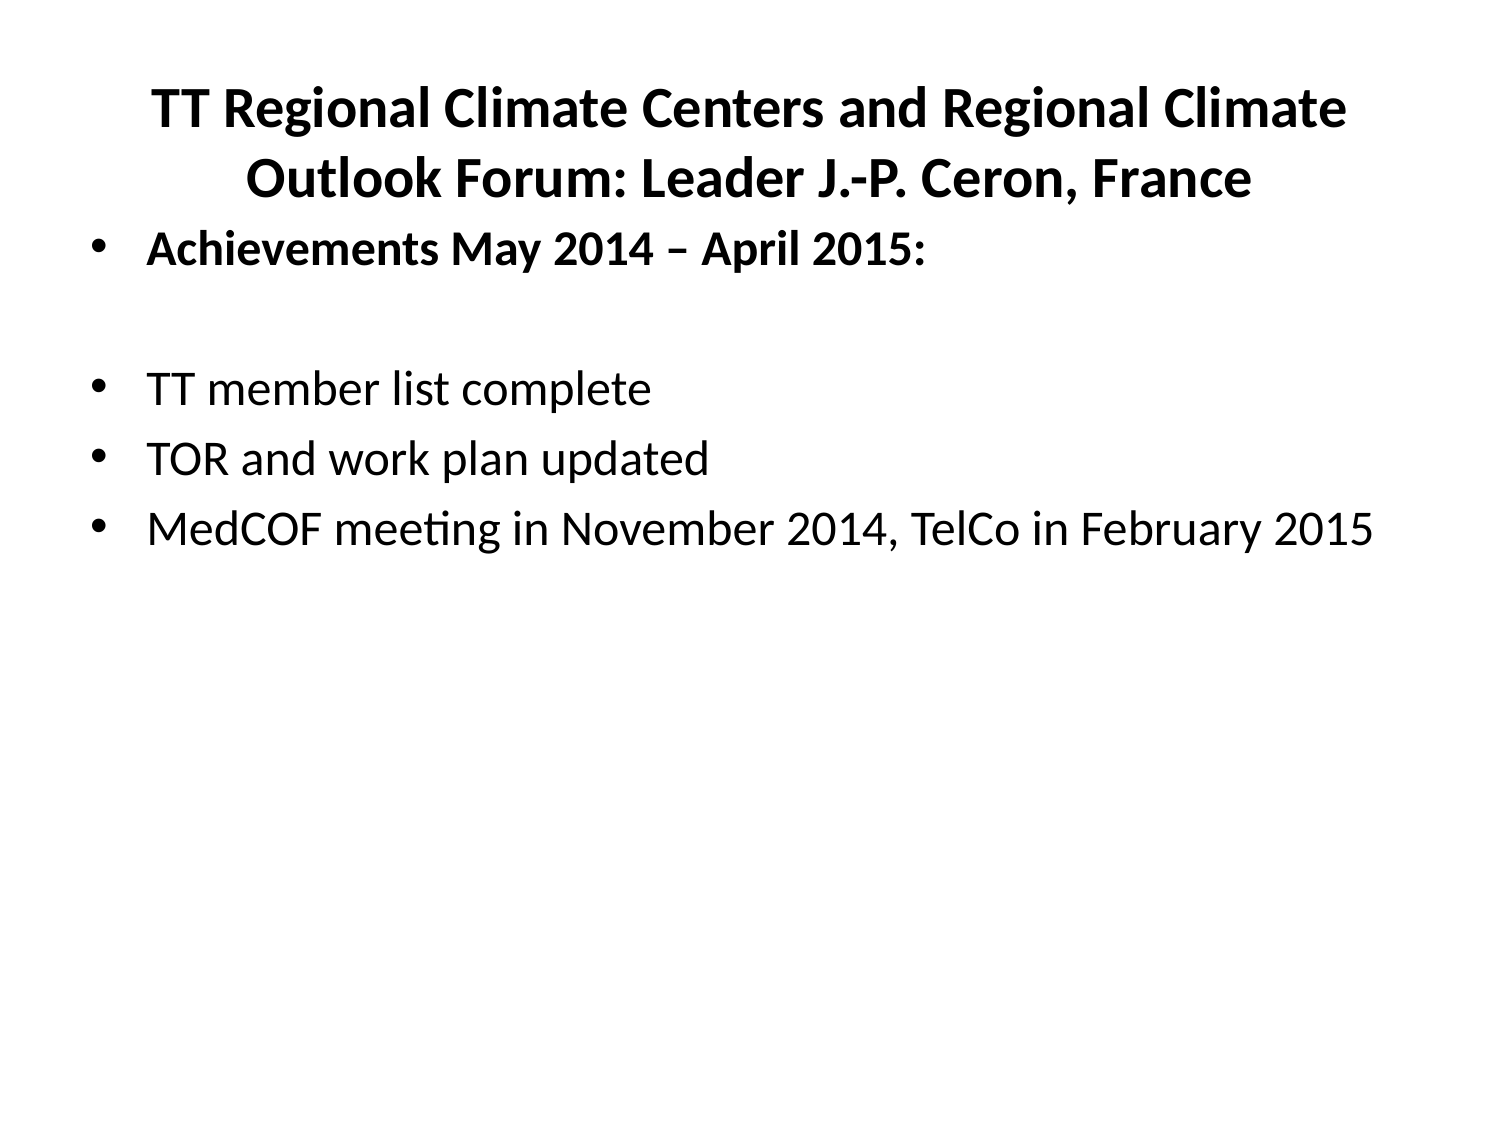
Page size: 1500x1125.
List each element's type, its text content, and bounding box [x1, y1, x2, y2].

list Achievements May 2014 – April 2015: TT member list complete TOR and work plan updated MedCOF meeting in November 2014, TelCo in February 2015 [74, 207, 1426, 951]
title TT Regional Climate Centers and Regional Climate Outlook Forum: Leader J.-P. Ceron, France [74, 44, 1426, 207]
